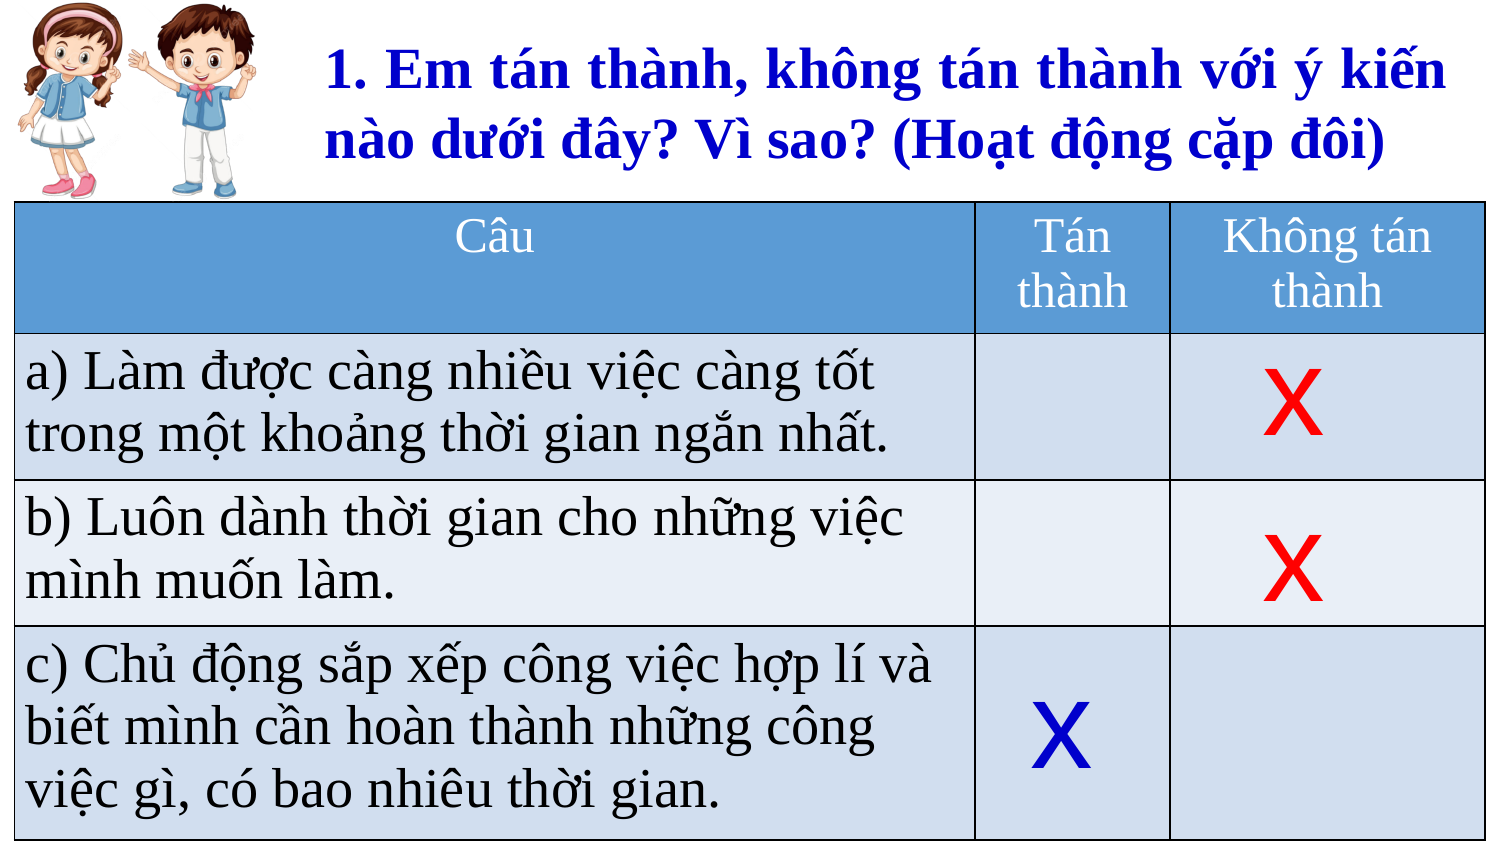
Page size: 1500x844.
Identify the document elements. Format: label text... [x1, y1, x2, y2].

table_cell [1171, 481, 1247, 625]
table_cell [1171, 627, 1484, 839]
text_box x [1247, 469, 1340, 635]
table_cell [976, 481, 1169, 625]
table_header Tán thành [976, 203, 1169, 333]
table_cell [976, 627, 1169, 839]
table_header Câu [15, 203, 974, 333]
text_box x [1015, 635, 1109, 801]
table_header Không tán thành [1171, 203, 1484, 333]
table_cell [976, 334, 1169, 479]
table_cell b) Luôn dành thời gian cho những việc mình muốn làm. [15, 481, 974, 625]
table_cell [1340, 481, 1484, 625]
picture [14, 0, 260, 203]
table_cell c) Chủ động sắp xếp công việc hợp lí và biết mình cần hoàn thành những công việc gì, có bao nhiêu thời gian. [15, 627, 974, 839]
text_box x [1247, 302, 1340, 468]
table_cell [1171, 334, 1484, 479]
text_box 1. Em tán thành, không tán thành với ý kiến nào dưới đây? Vì sao? (Hoạt động cặp đôi) [310, 22, 1463, 178]
table_cell a) Làm được càng nhiều việc càng tốt trong một khoảng thời gian ngắn nhất. [15, 334, 974, 479]
